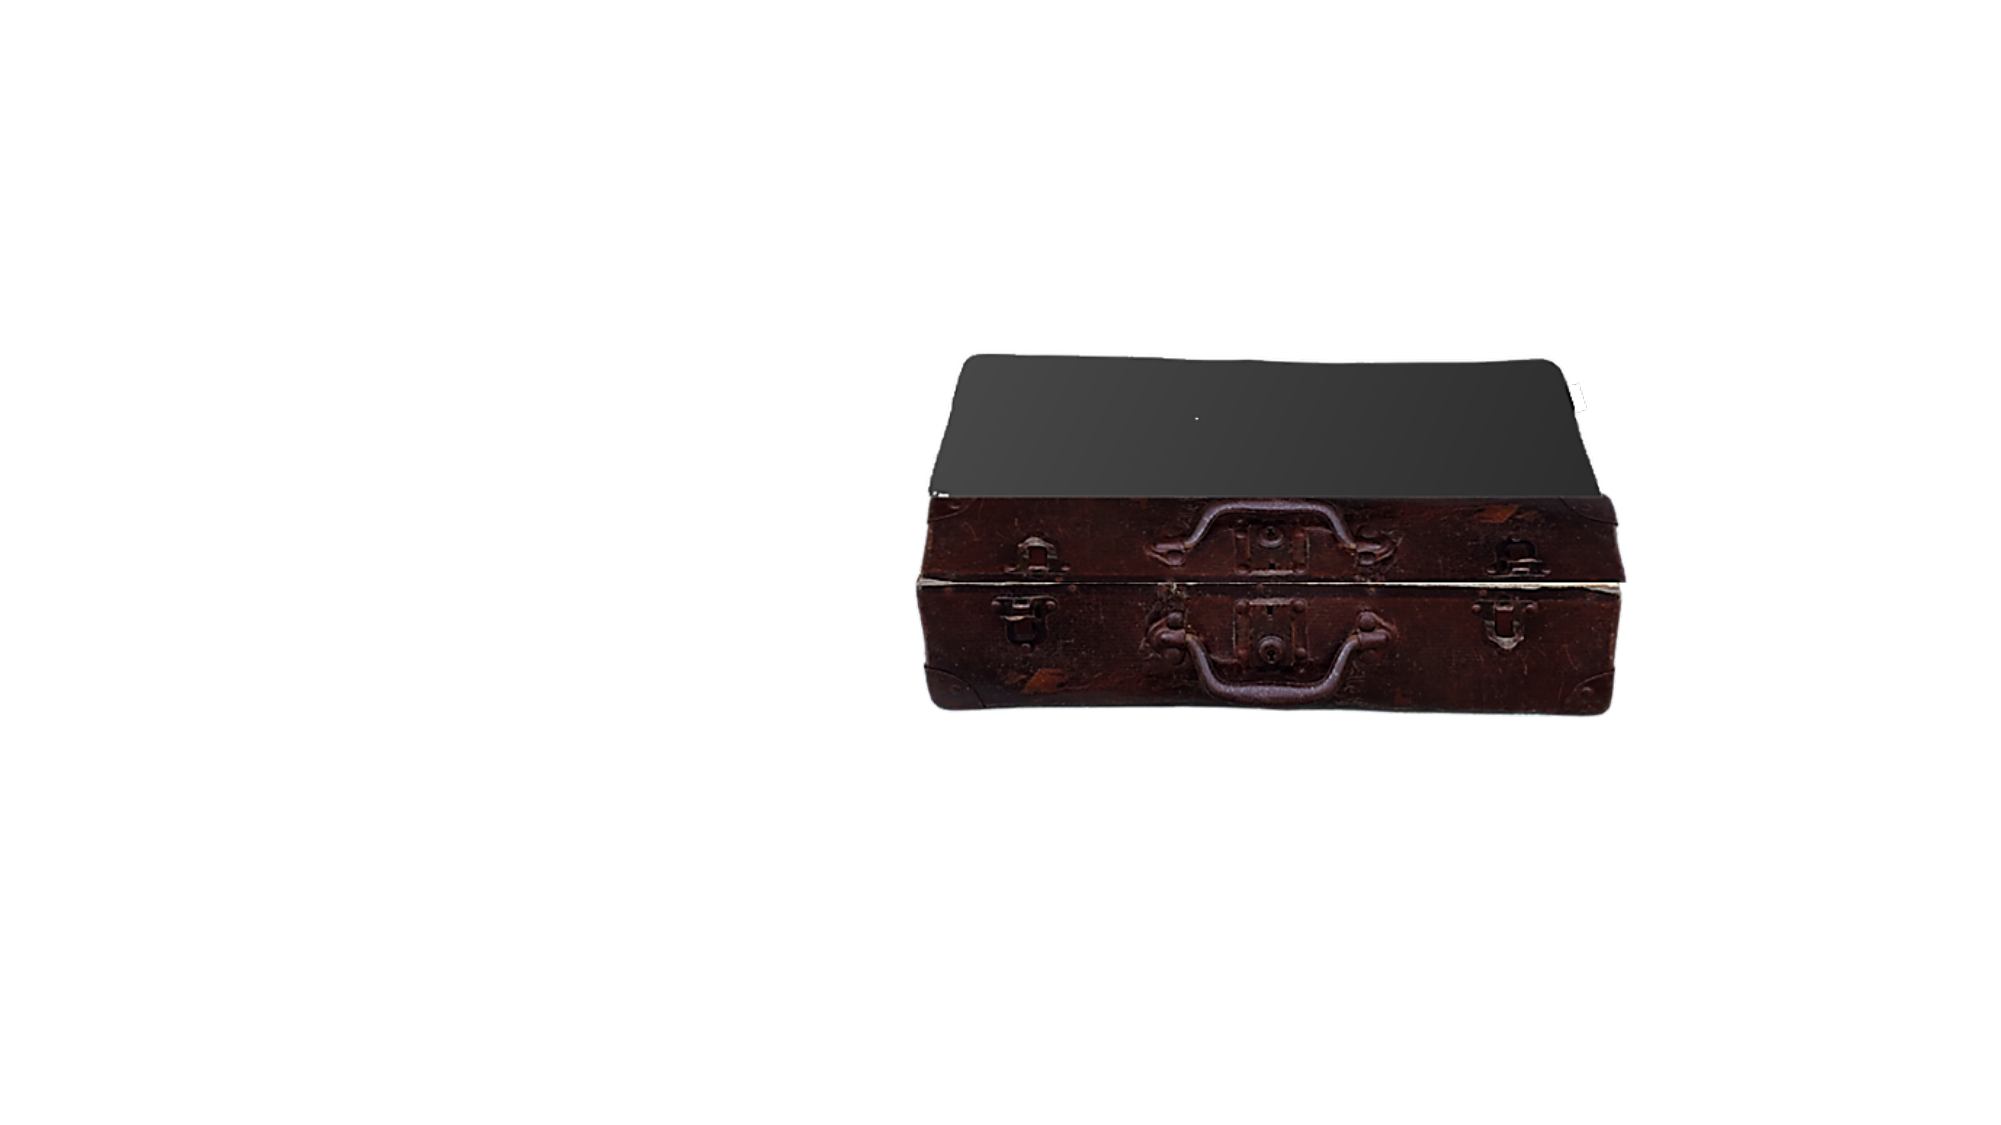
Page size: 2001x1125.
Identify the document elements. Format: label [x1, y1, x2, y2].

picture [888, 325, 1652, 737]
